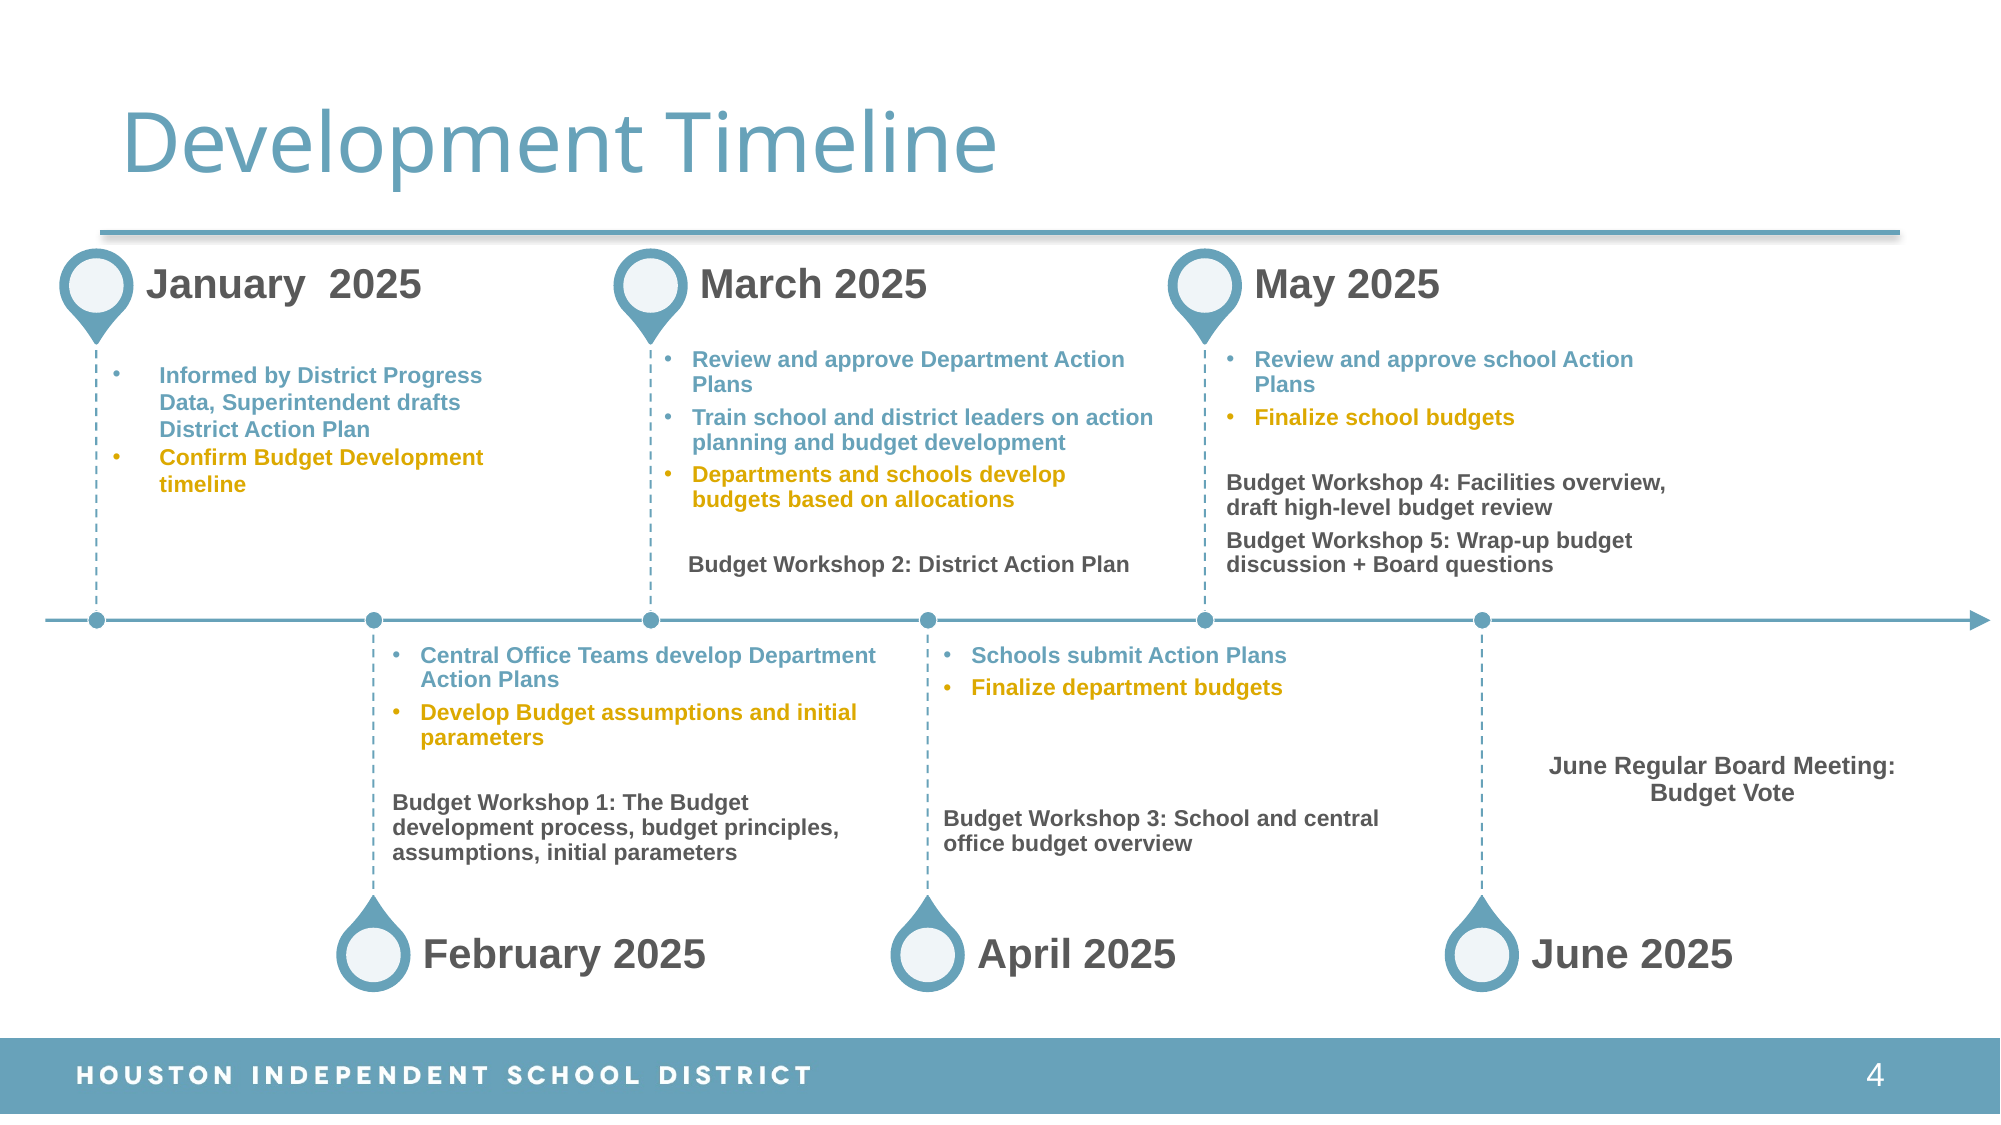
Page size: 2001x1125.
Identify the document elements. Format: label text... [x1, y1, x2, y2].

title Development Timeline [99, 45, 1900, 135]
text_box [391, 419, 1196, 916]
picture [0, 1038, 2000, 1114]
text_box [45, 139, 1991, 1102]
